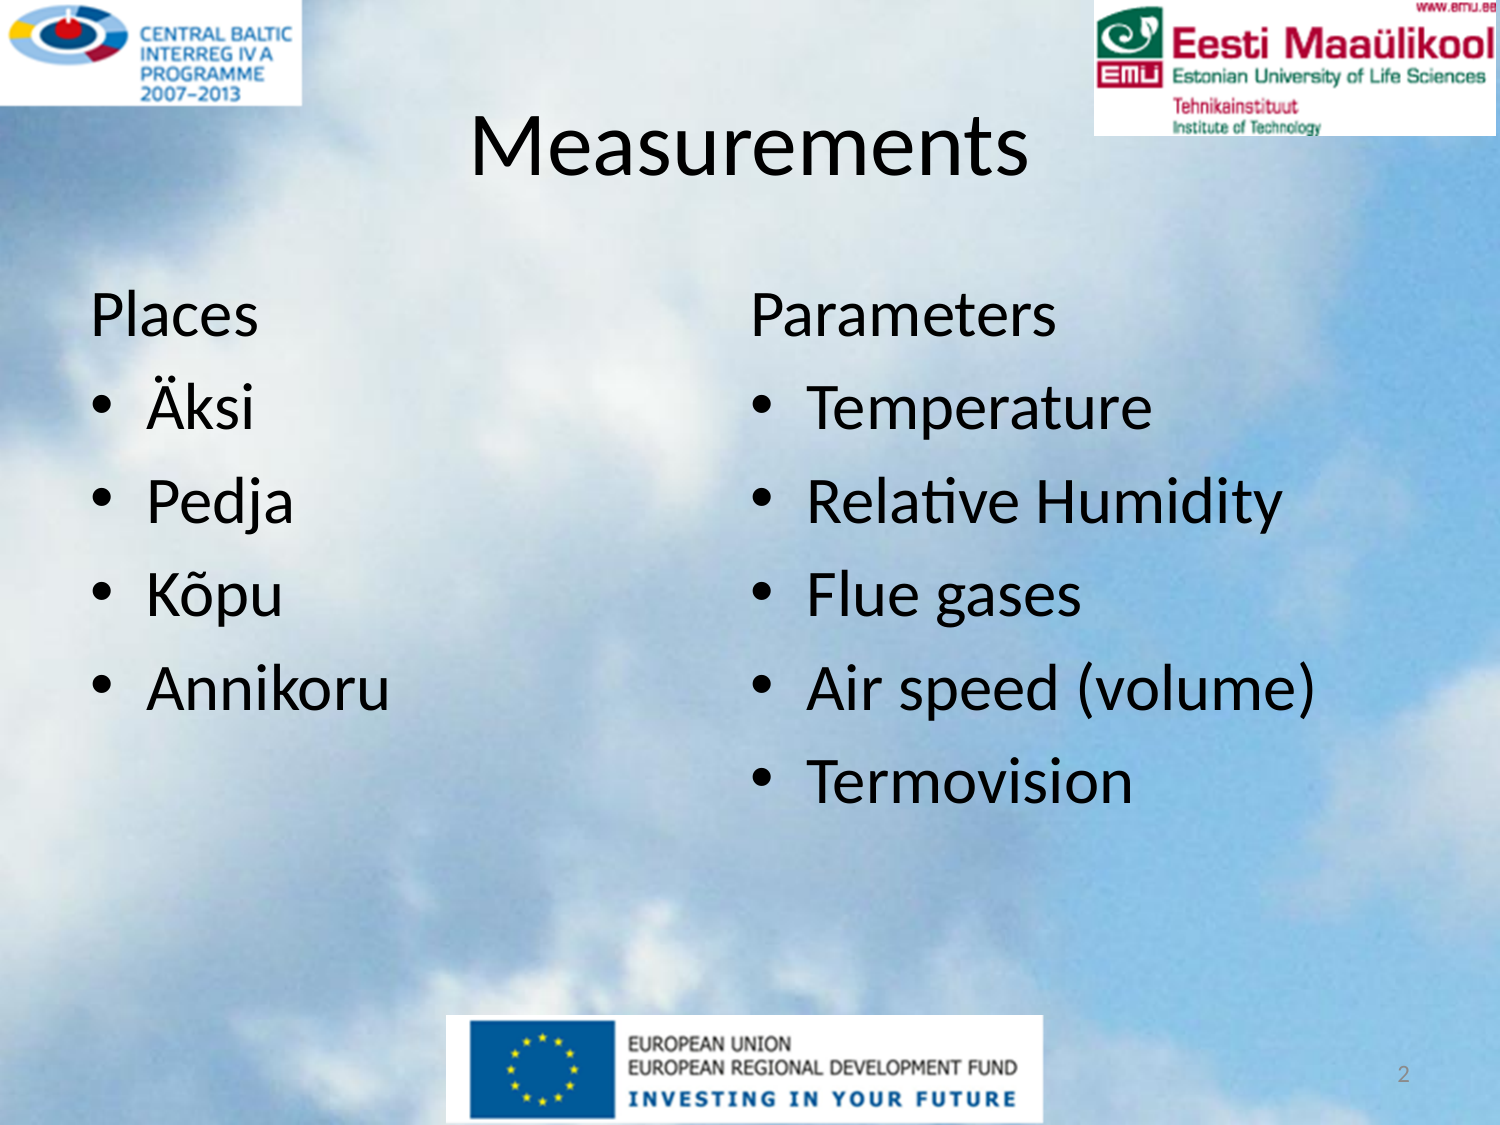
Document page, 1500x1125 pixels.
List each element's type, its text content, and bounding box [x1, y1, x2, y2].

title Measurements [75, 45, 1425, 233]
picture [0, 0, 1500, 1125]
slide_number 2 [1074, 1042, 1425, 1103]
list Places Äksi Pedja Kõpu Annikoru Parameters Temperature Relative Humidity Flue gases Air speed (volume) Termovision [75, 262, 1425, 1005]
